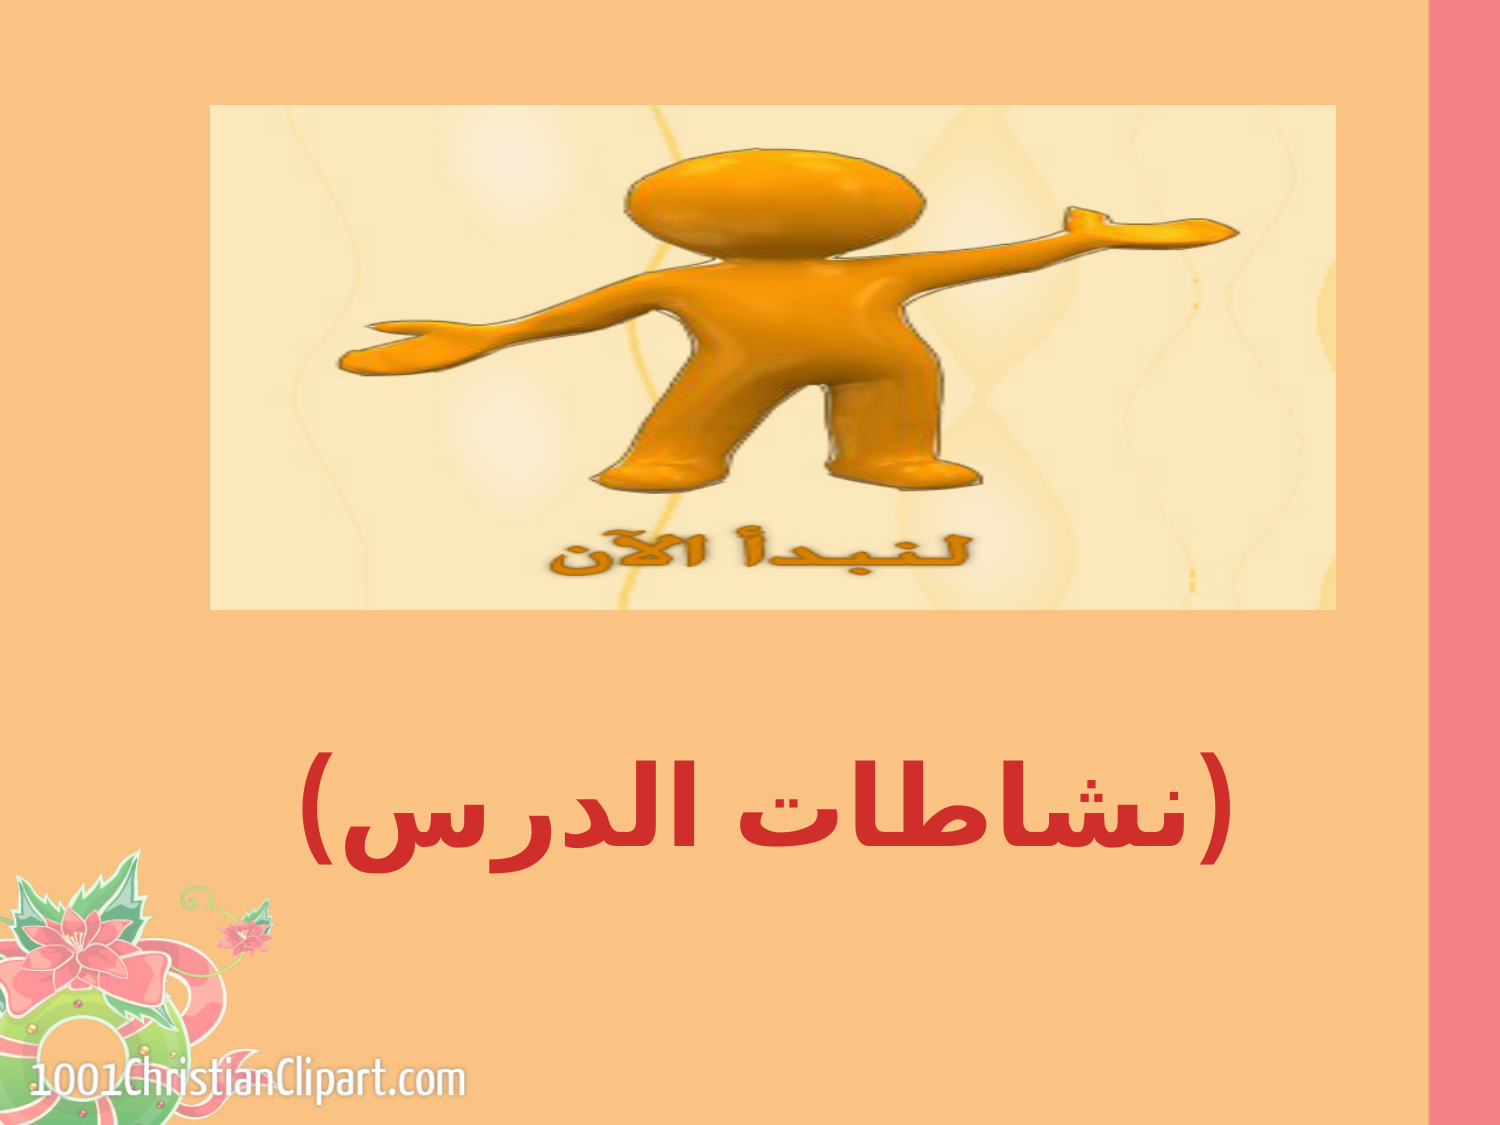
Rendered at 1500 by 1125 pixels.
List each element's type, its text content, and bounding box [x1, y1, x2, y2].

picture [210, 105, 1337, 610]
text_box (نشاطات الدرس) [280, 726, 1253, 877]
